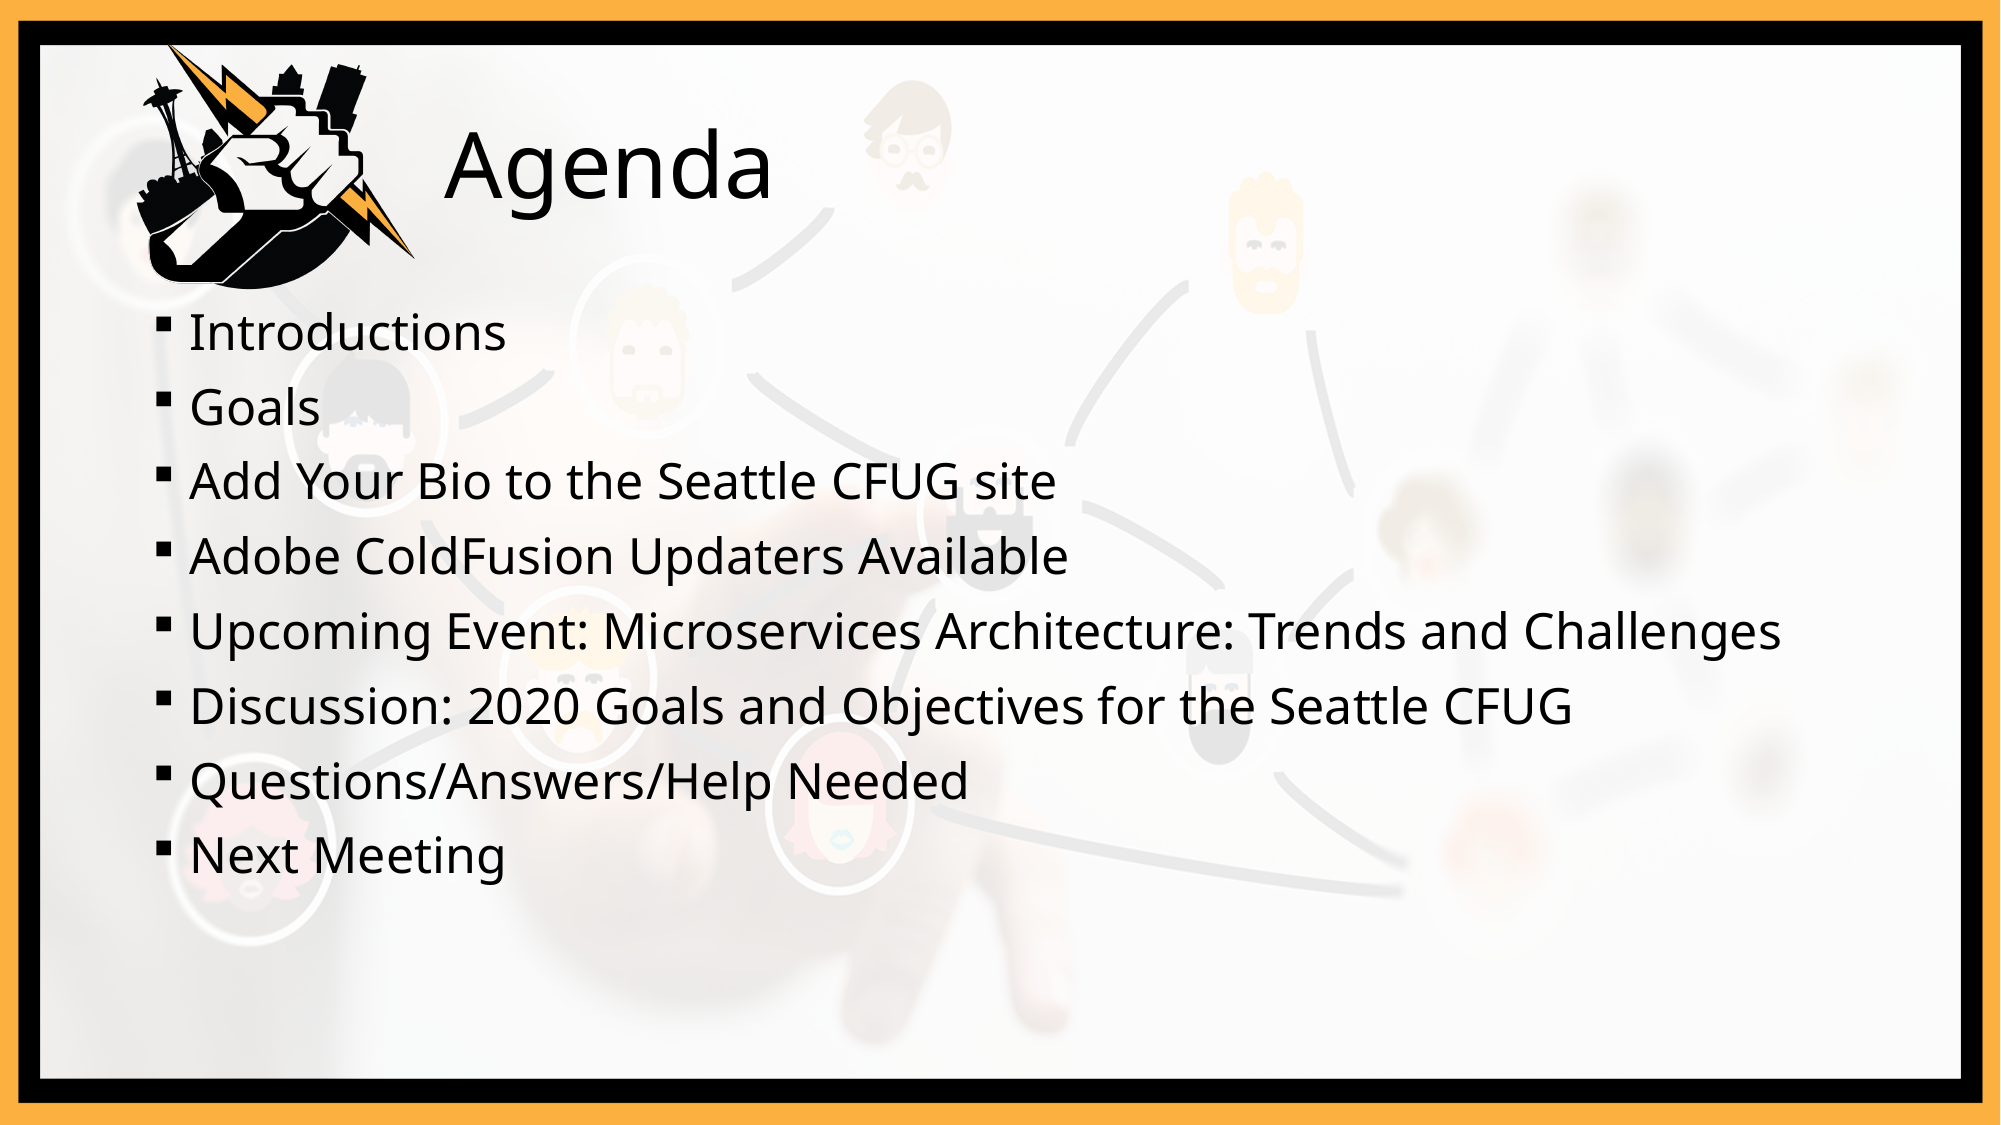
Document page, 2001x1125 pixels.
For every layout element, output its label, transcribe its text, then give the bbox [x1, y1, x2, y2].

list Introductions Goals Add Your Bio to the Seattle CFUG site Adobe ColdFusion Updaters Available Upcoming Event: Microservices Architecture: Trends and Challenges Discussion: 2020 Goals and Objectives for the Seattle CFUG Questions/Answers/Help Needed Next Meeting [137, 299, 1863, 1076]
picture [0, 0, 2001, 1125]
title Agenda [429, 59, 1863, 278]
